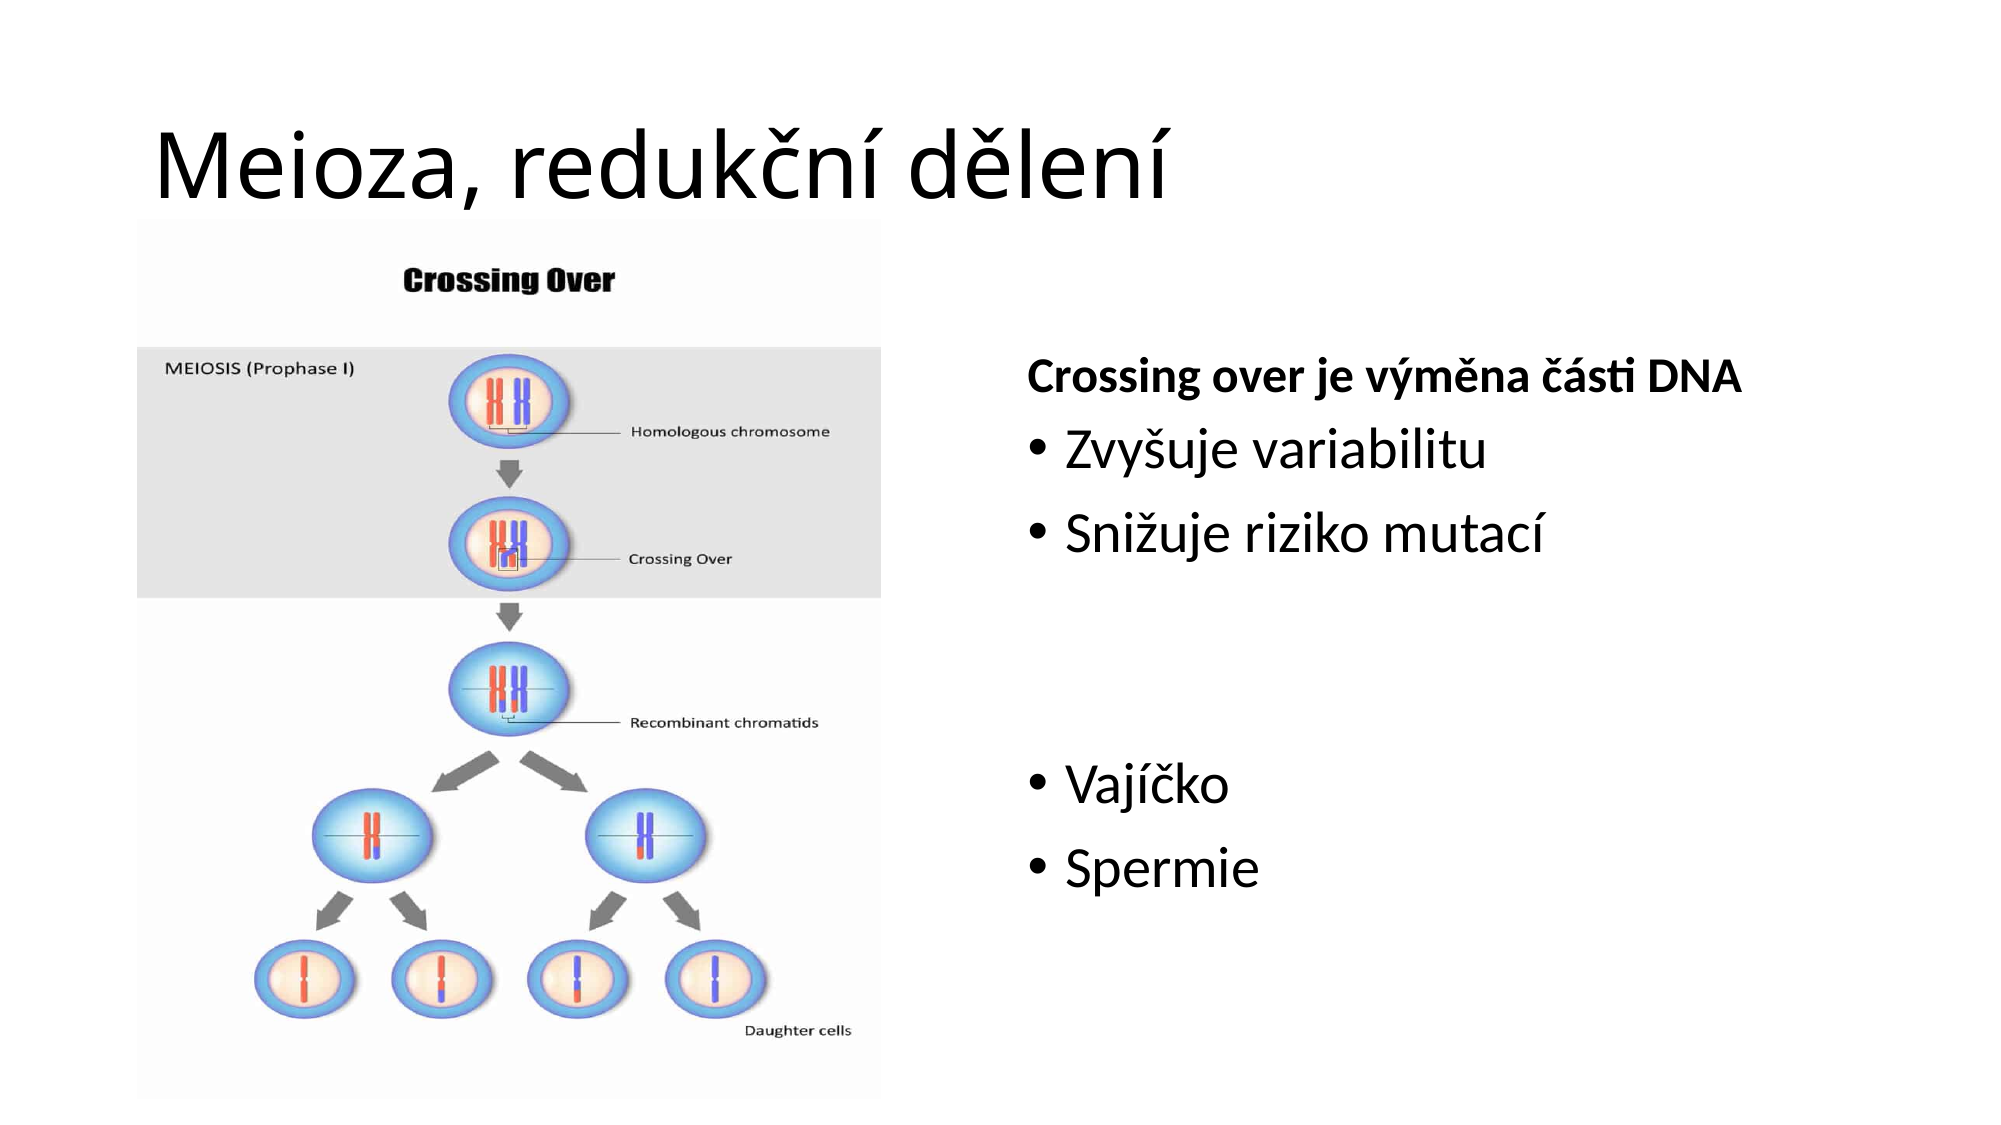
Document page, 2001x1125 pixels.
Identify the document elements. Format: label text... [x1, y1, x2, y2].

list Zvyšuje variabilitu Snižuje riziko mutací Vajíčko Spermie [1012, 410, 1863, 1016]
title Meioza, redukční dělení [137, 59, 1863, 278]
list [137, 219, 881, 1099]
list Crossing over je výměna části DNA [1012, 275, 1863, 410]
